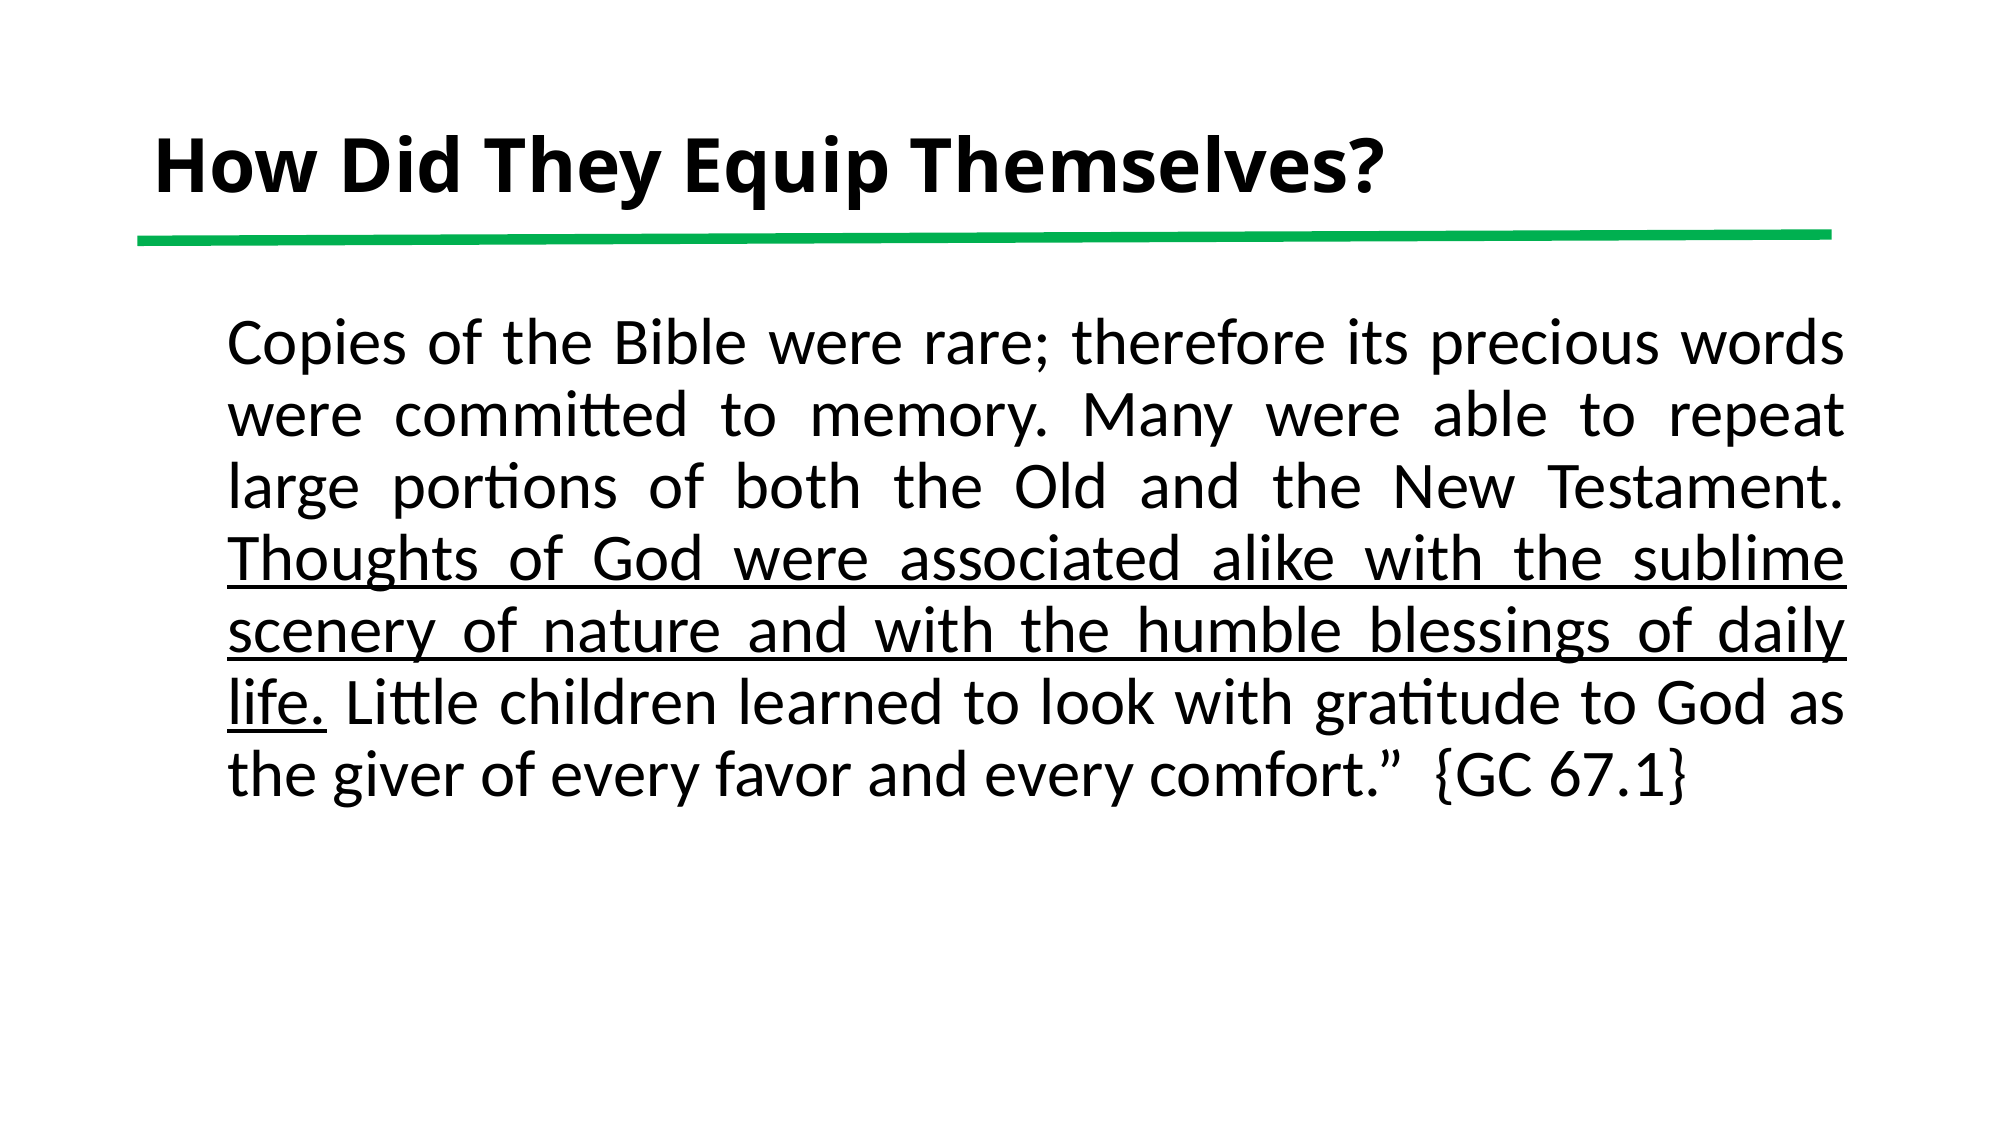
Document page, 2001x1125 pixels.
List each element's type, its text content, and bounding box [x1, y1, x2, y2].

list Copies of the Bible were rare; therefore its precious words were committed to memory. Many were able to repeat large portions of both the Old and the New Testament. Thoughts of God were associated alike with the sublime scenery of nature and with the humble blessings of daily life. Little children learned to look with gratitude to God as the giver of every favor and every comfort.” {GC 67.1} [137, 299, 1863, 1014]
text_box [137, 234, 1832, 241]
title How Did They Equip Themselves? [137, 59, 1863, 278]
